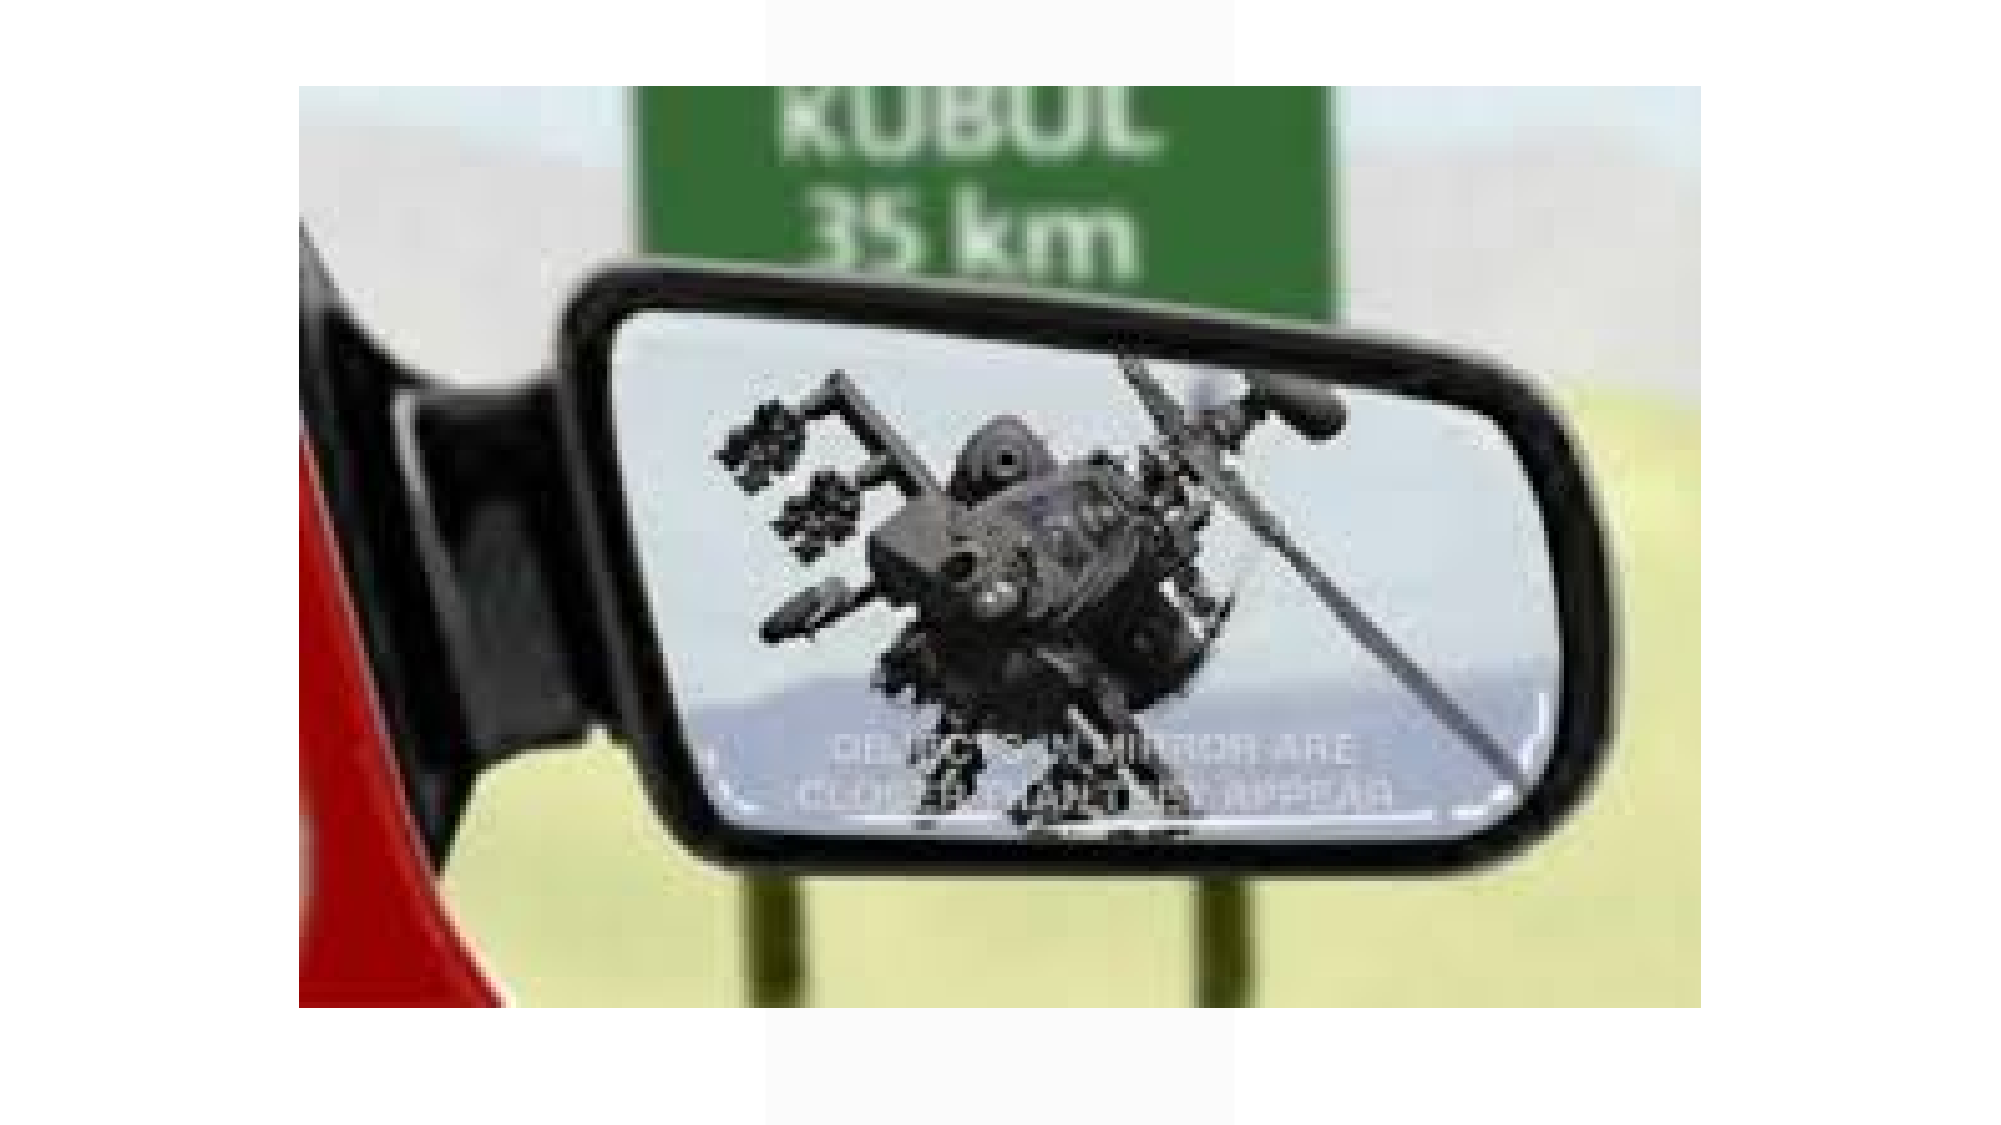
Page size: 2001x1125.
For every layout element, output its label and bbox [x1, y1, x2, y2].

picture [299, 86, 1701, 1008]
